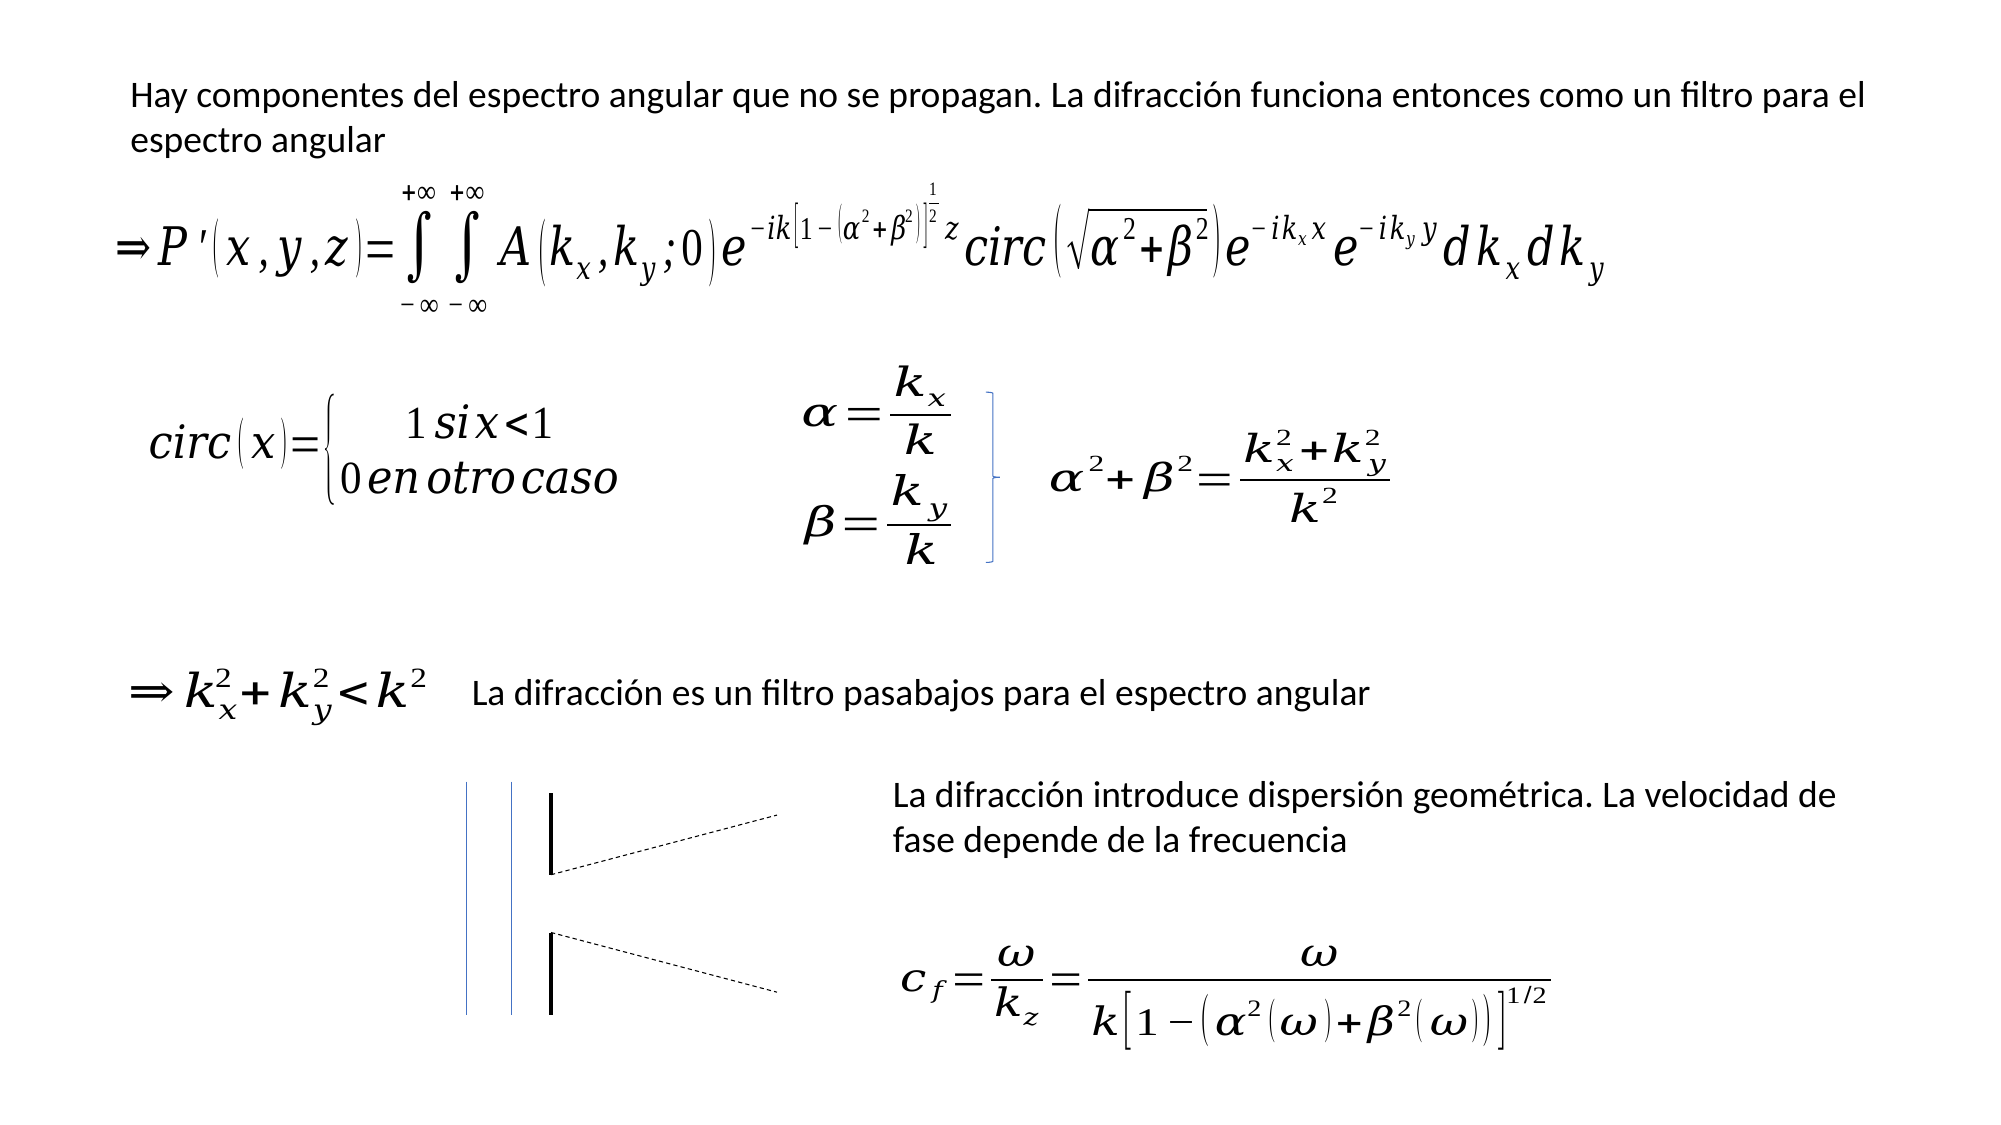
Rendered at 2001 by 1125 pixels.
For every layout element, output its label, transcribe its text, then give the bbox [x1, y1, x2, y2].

text_box Hay componentes del espectro angular que no se propagan. La difracción funciona entonces como un filtro para el espectro angular [115, 62, 1972, 168]
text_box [466, 763, 1907, 1015]
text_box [985, 392, 1393, 563]
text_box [801, 360, 955, 573]
text_box La difracción es un filtro pasabajos para el espectro angular [457, 660, 1387, 721]
